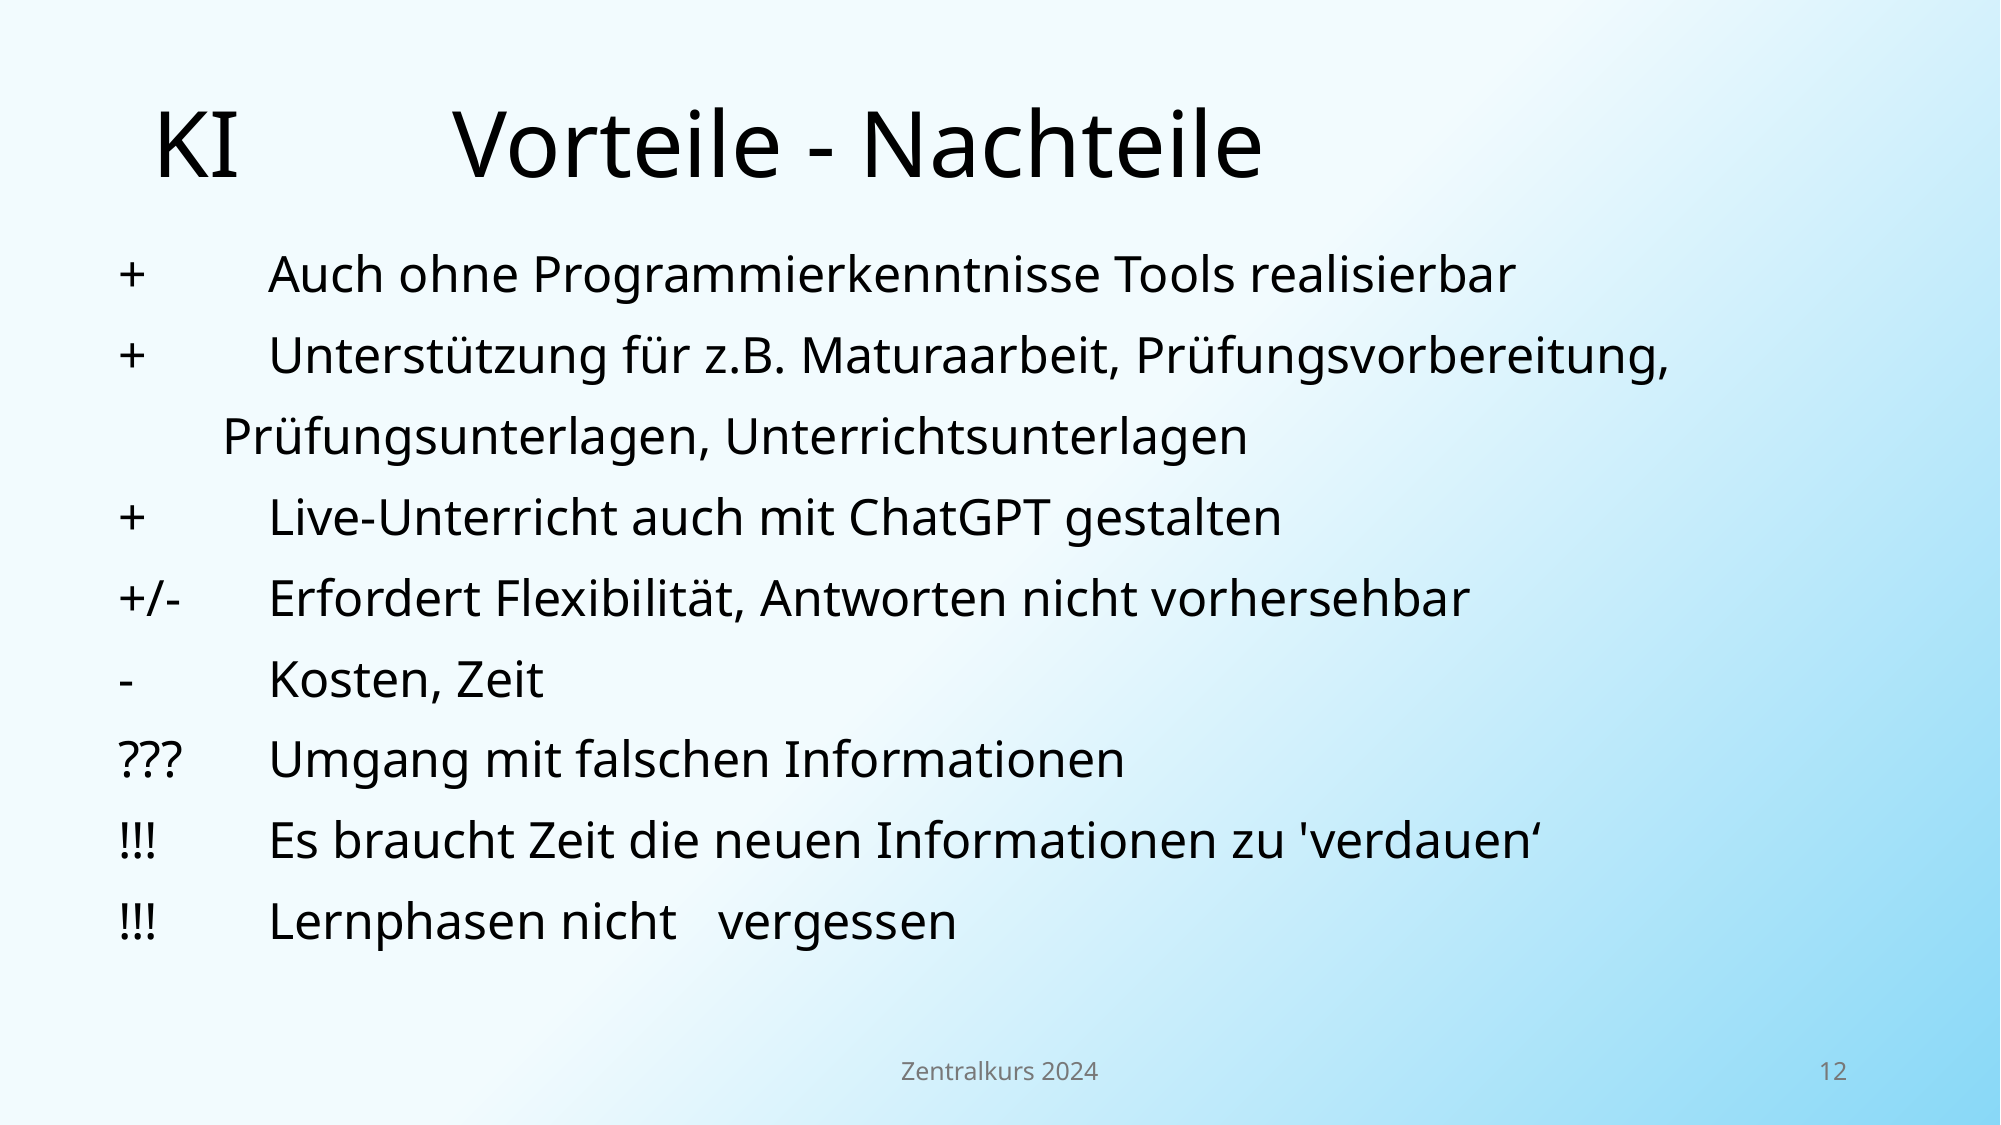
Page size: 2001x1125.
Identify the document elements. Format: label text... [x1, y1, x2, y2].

footer Zentralkurs 2024 [662, 1042, 1338, 1103]
list + Auch ohne Programmierkenntnisse Tools realisierbar + Unterstützung für z.B. Maturaarbeit, Prüfungsvorbereitung, Prüfungsunterlagen, Unterrichtsunterlagen + Live-Unterricht auch mit ChatGPT gestalten +/- Erfordert Flexibilität, Antworten nicht vorhersehbar - Kosten, Zeit ??? Umgang mit falschen Informationen !!! Es braucht Zeit die neuen Informationen zu 'verdauen‘ !!! Lernphasen nicht vergessen [103, 235, 1829, 1011]
slide_number 12 [1412, 1042, 1863, 1103]
title KI Vorteile - Nachteile [137, 59, 1863, 236]
